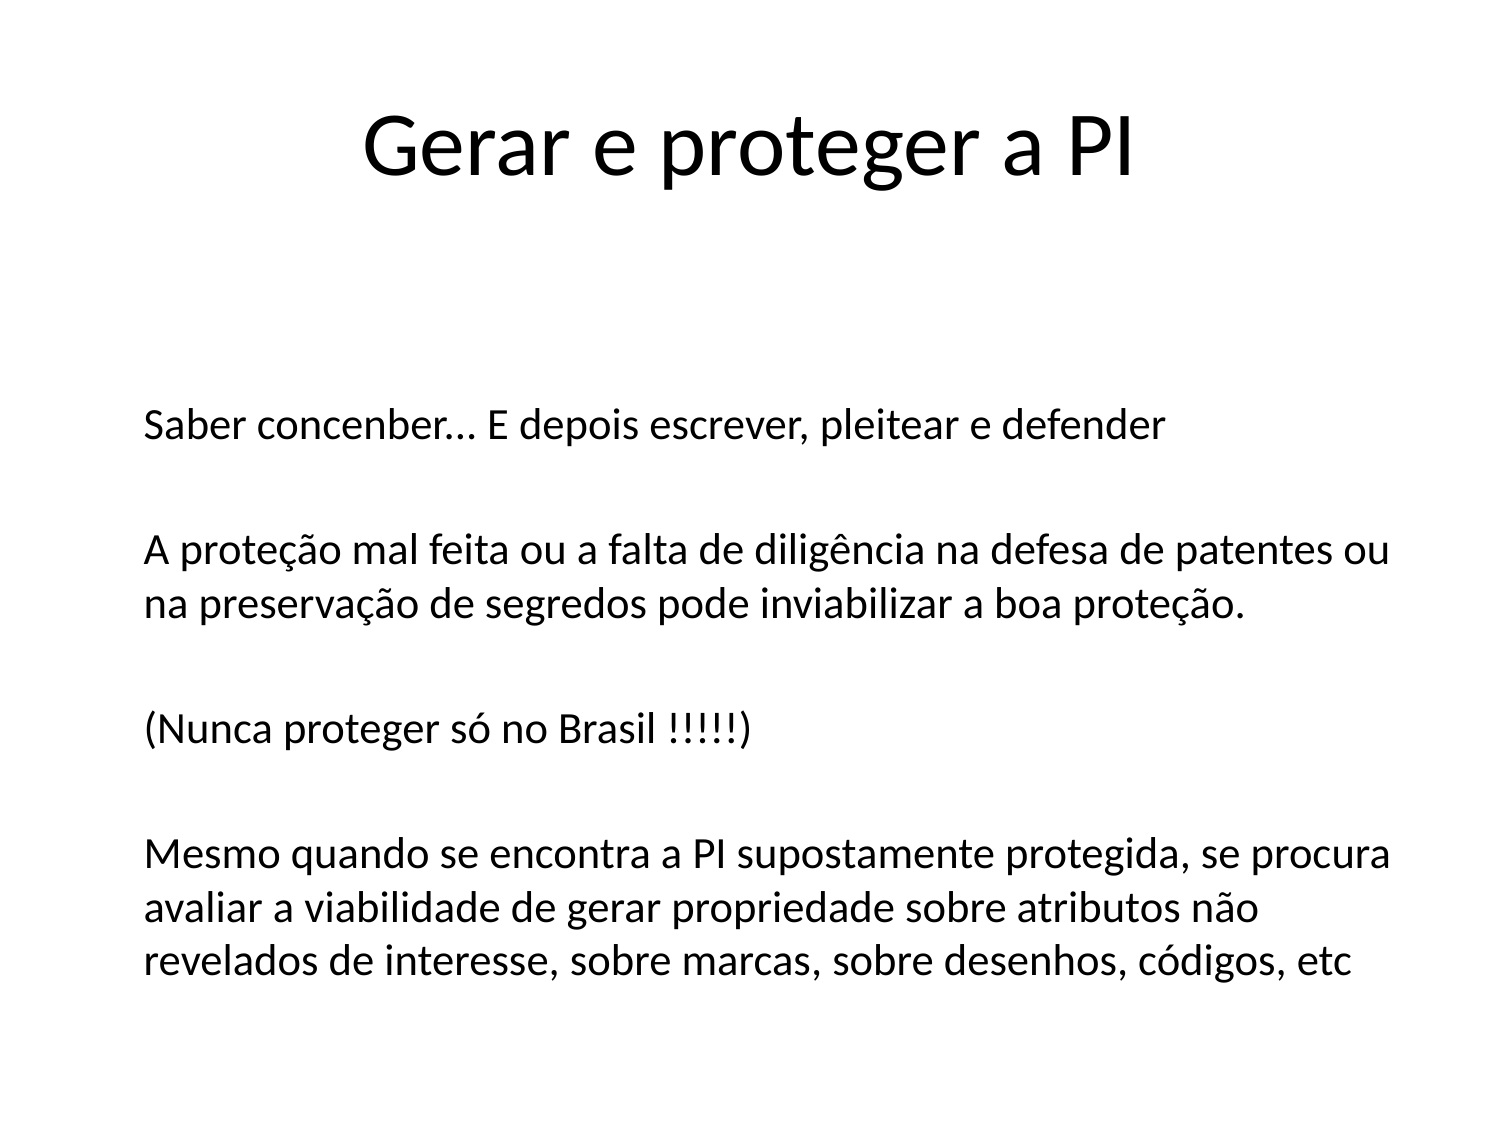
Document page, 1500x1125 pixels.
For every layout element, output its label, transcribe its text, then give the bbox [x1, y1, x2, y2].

list Saber concenber... E depois escrever, pleitear e defender A proteção mal feita ou a falta de diligência na defesa de patentes ou na preservação de segredos pode inviabilizar a boa proteção. (Nunca proteger só no Brasil !!!!!) Mesmo quando se encontra a PI supostamente protegida, se procura avaliar a viabilidade de gerar propriedade sobre atributos não revelados de interesse, sobre marcas, sobre desenhos, códigos, etc [75, 262, 1425, 1005]
title Gerar e proteger a PI [75, 45, 1425, 233]
